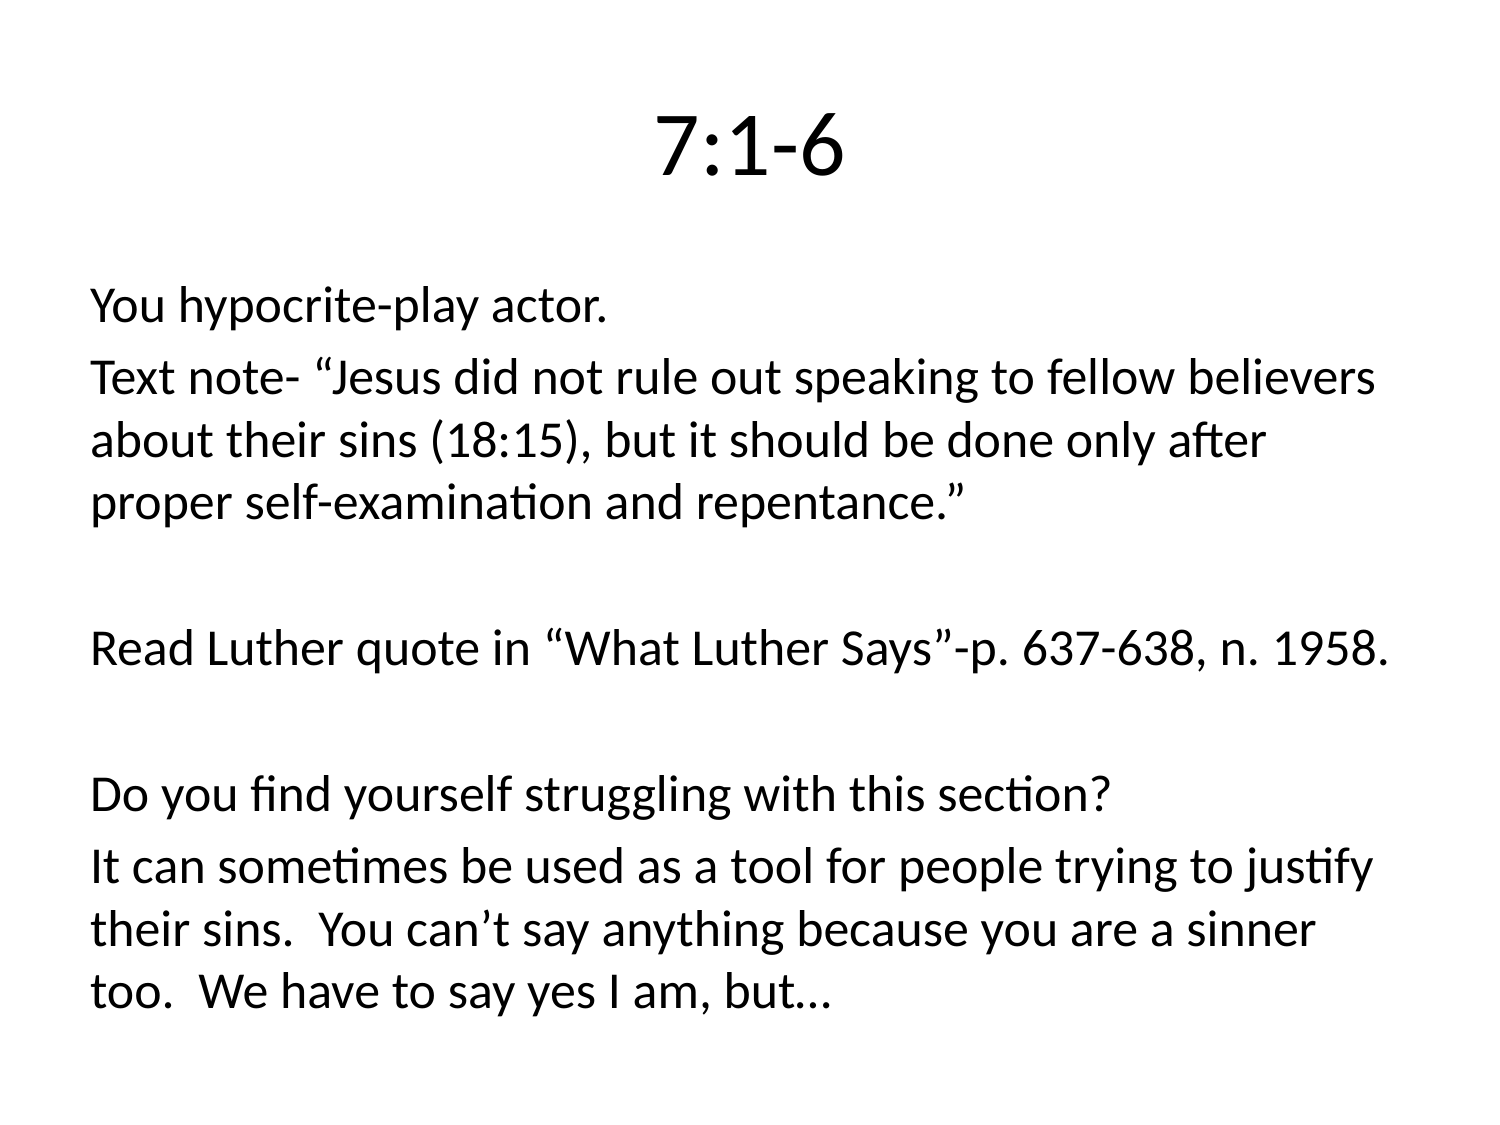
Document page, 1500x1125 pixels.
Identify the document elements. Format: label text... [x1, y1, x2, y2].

title 7:1-6 [75, 45, 1425, 233]
list You hypocrite-play actor. Text note- “Jesus did not rule out speaking to fellow believers about their sins (18:15), but it should be done only after proper self-examination and repentance.” Read Luther quote in “What Luther Says”-p. 637-638, n. 1958. Do you find yourself struggling with this section? It can sometimes be used as a tool for people trying to justify their sins. You can’t say anything because you are a sinner too. We have to say yes I am, but… [75, 262, 1425, 1050]
